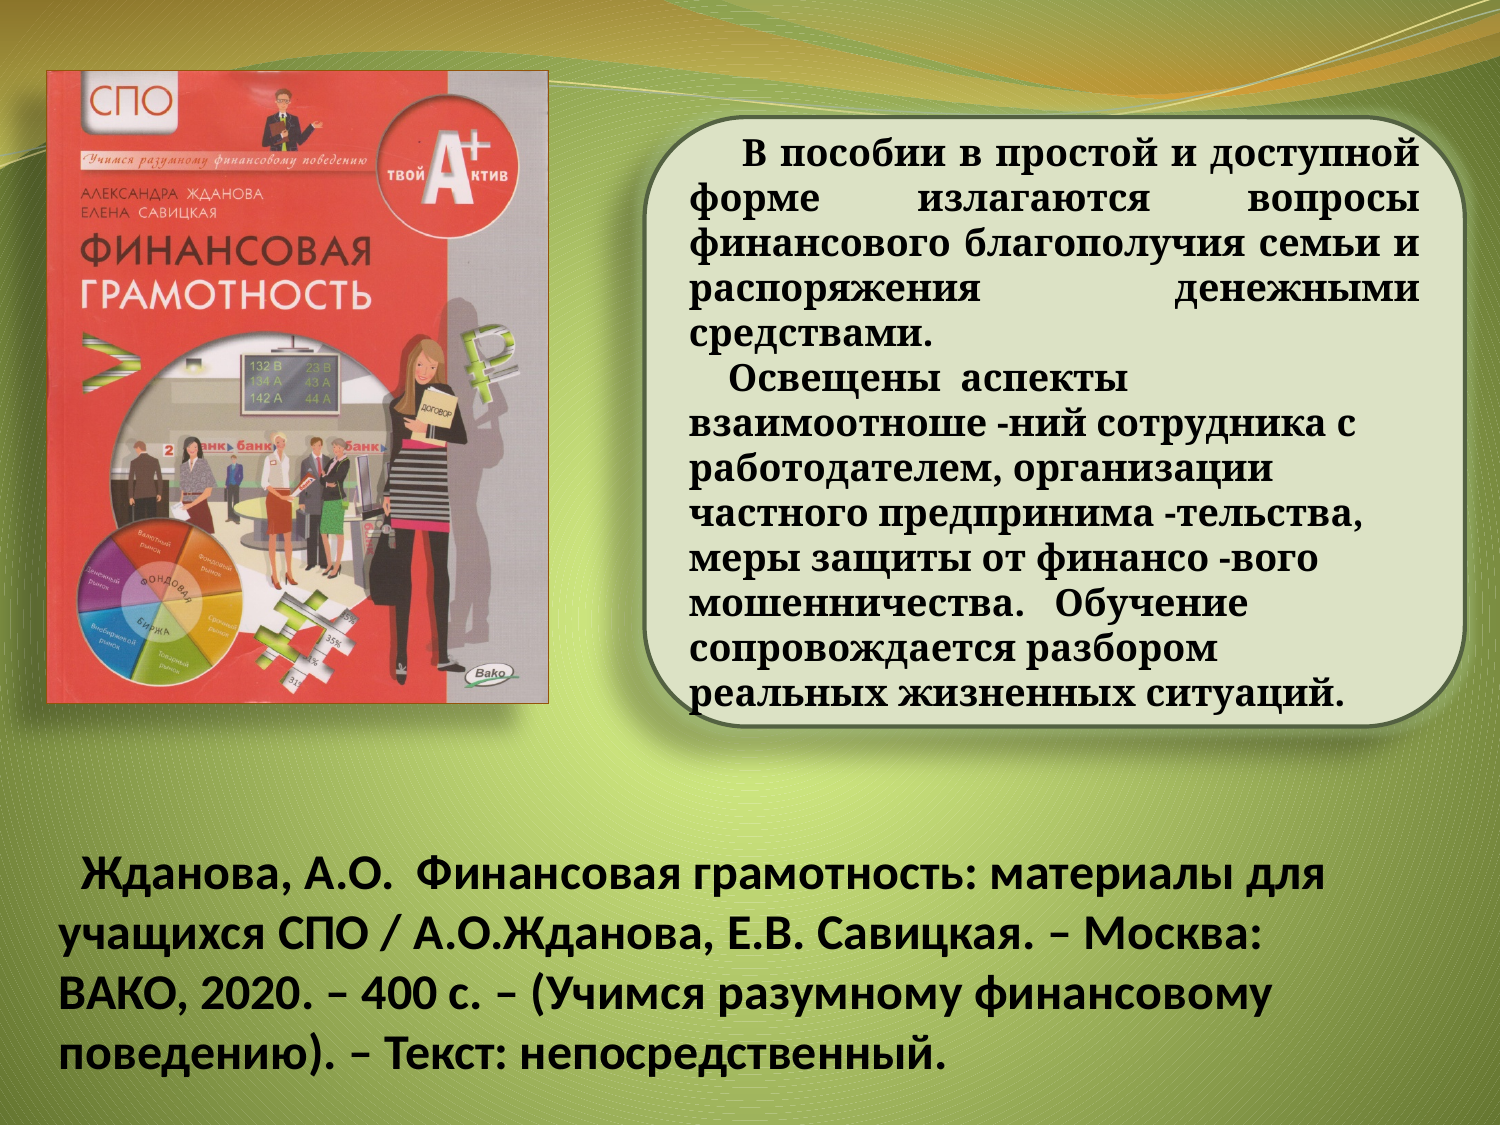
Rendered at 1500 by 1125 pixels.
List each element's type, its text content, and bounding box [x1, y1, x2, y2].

text_box В пособии в простой и доступной форме излагаются вопросы финансового благополучия семьи и распоряжения денежными средствами. Освещены аспекты взаимоотноше -ний сотрудника с работодателем, организации частного предпринима -тельства, меры защиты от финансо -вого мошенничества. Обучение сопровождается разбором реальных жизненных ситуаций. [695, 115, 1414, 128]
subtitle Жданова, А.О. Финансовая грамотность: материалы для учащихся СПО / А.О.Жданова, Е.В. Савицкая. – Москва: ВАКО, 2020. – 400 с. – (Учимся разумному финансовому поведению). – Текст: непосредственный. [58, 832, 1407, 1090]
text_box В пособии в простой и доступной форме излагаются вопросы финансового благополучия семьи и распоряжения денежными средствами. Освещены аспекты взаимоотноше -ний сотрудника с работодателем, организации частного предпринима -тельства, меры защиты от финансо -вого мошенничества. Обучение сопровождается разбором реальных жизненных ситуаций. [642, 189, 1467, 729]
text_box [644, 128, 1465, 189]
text_box [667, 164, 1500, 271]
picture [46, 70, 549, 704]
